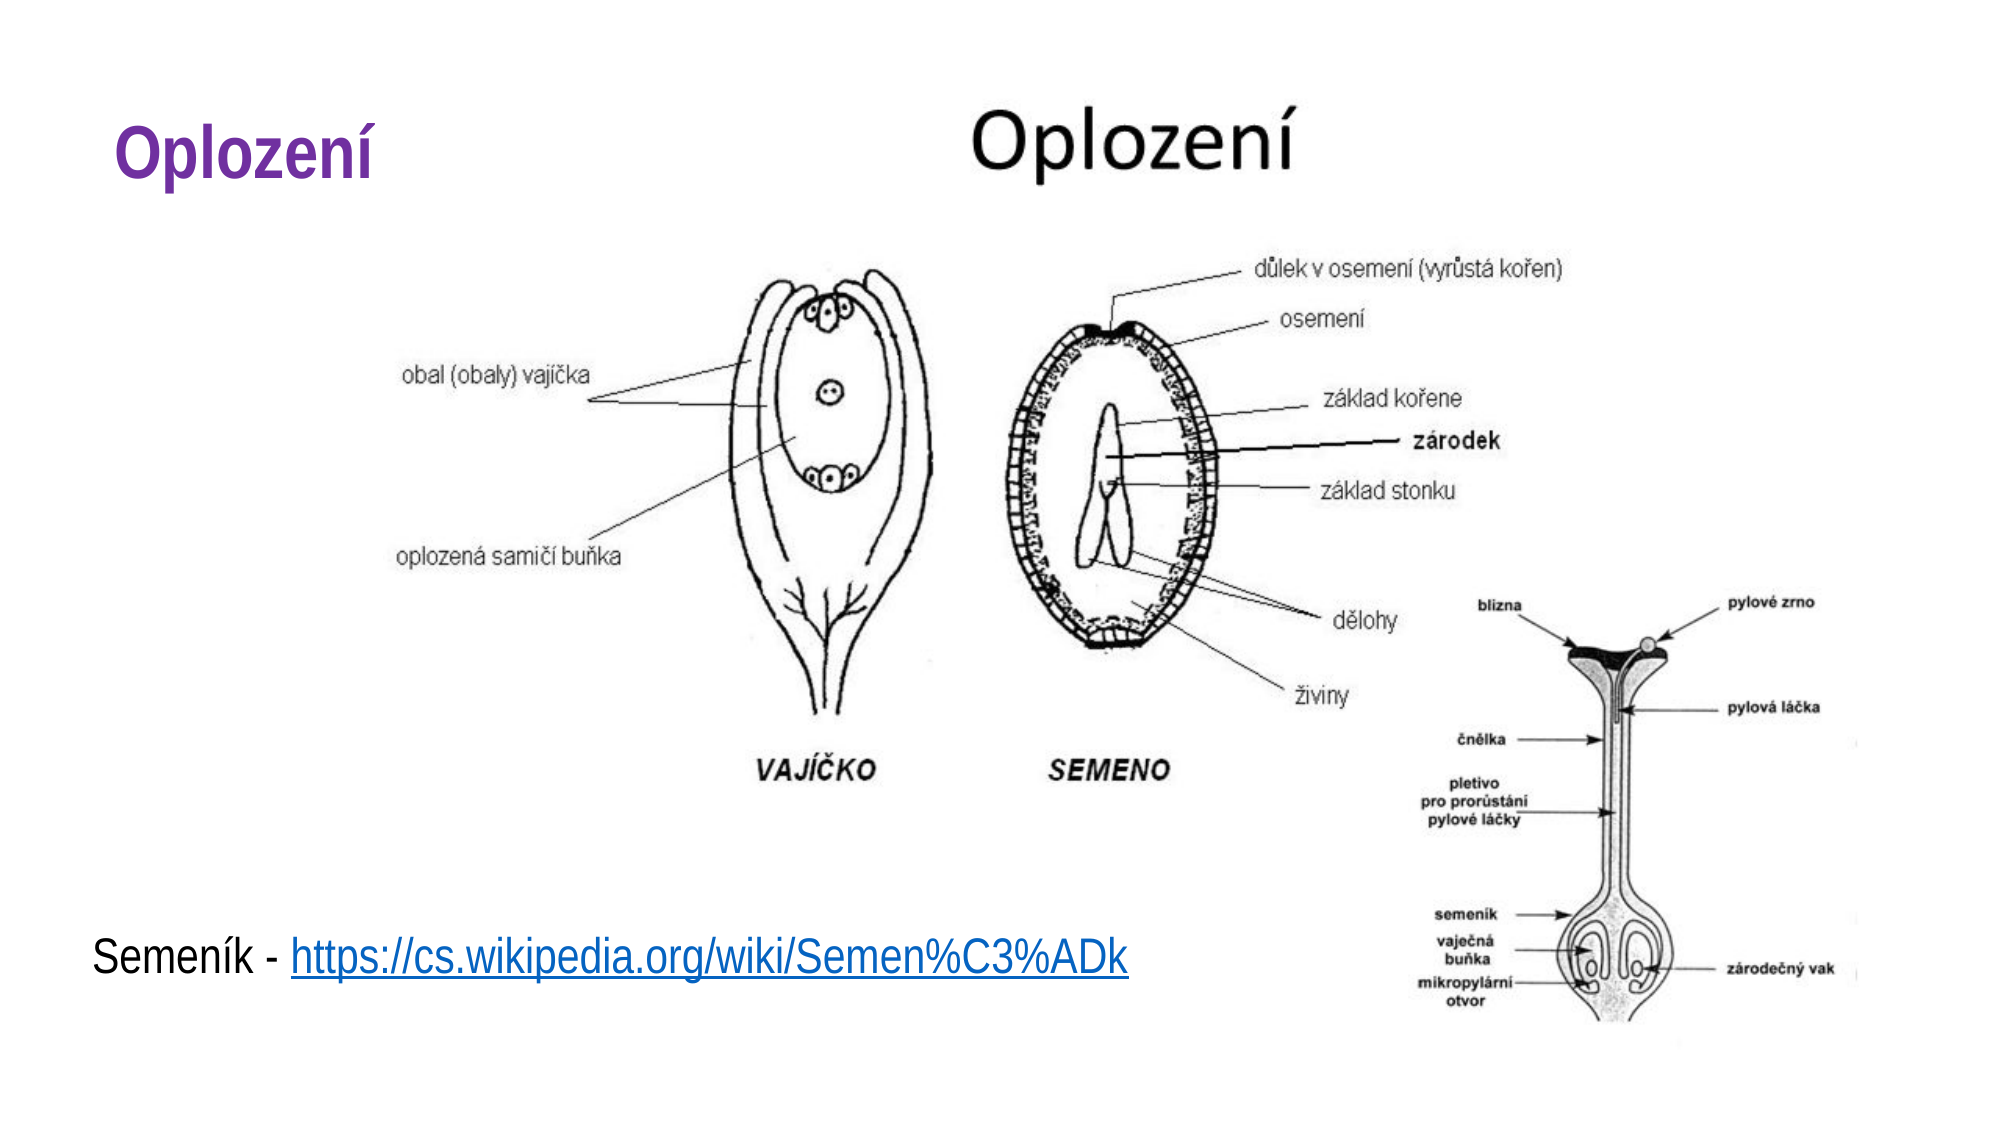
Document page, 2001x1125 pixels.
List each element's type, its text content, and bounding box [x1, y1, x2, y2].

text_box Semeník - https://cs.wikipedia.org/wiki/Semen%C3%ADk [77, 916, 383, 991]
title Oplození [52, 60, 383, 203]
picture [383, 0, 1884, 1125]
